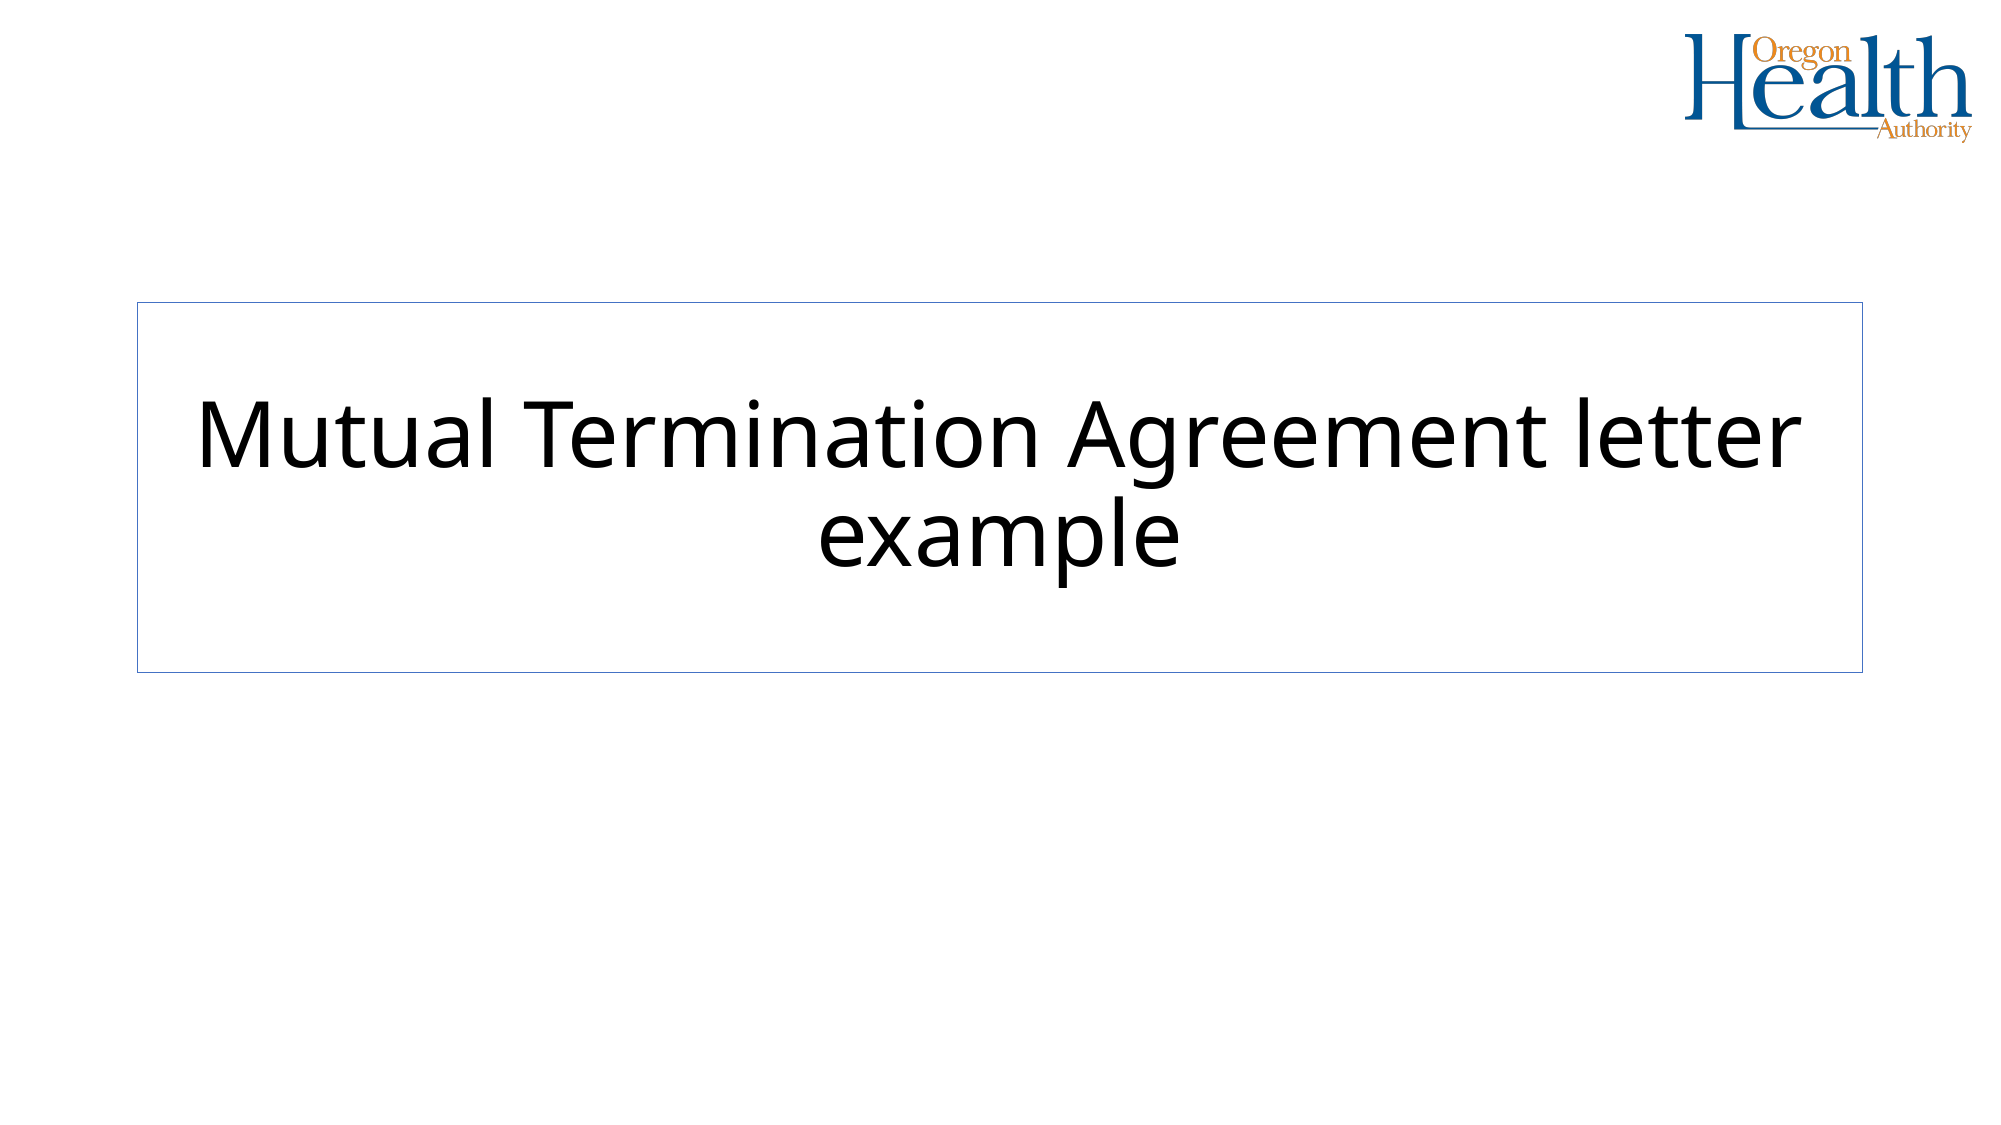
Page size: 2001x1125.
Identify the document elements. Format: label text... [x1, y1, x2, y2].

title Mutual Termination Agreement letter example [137, 302, 1863, 673]
picture [1685, 34, 1972, 143]
